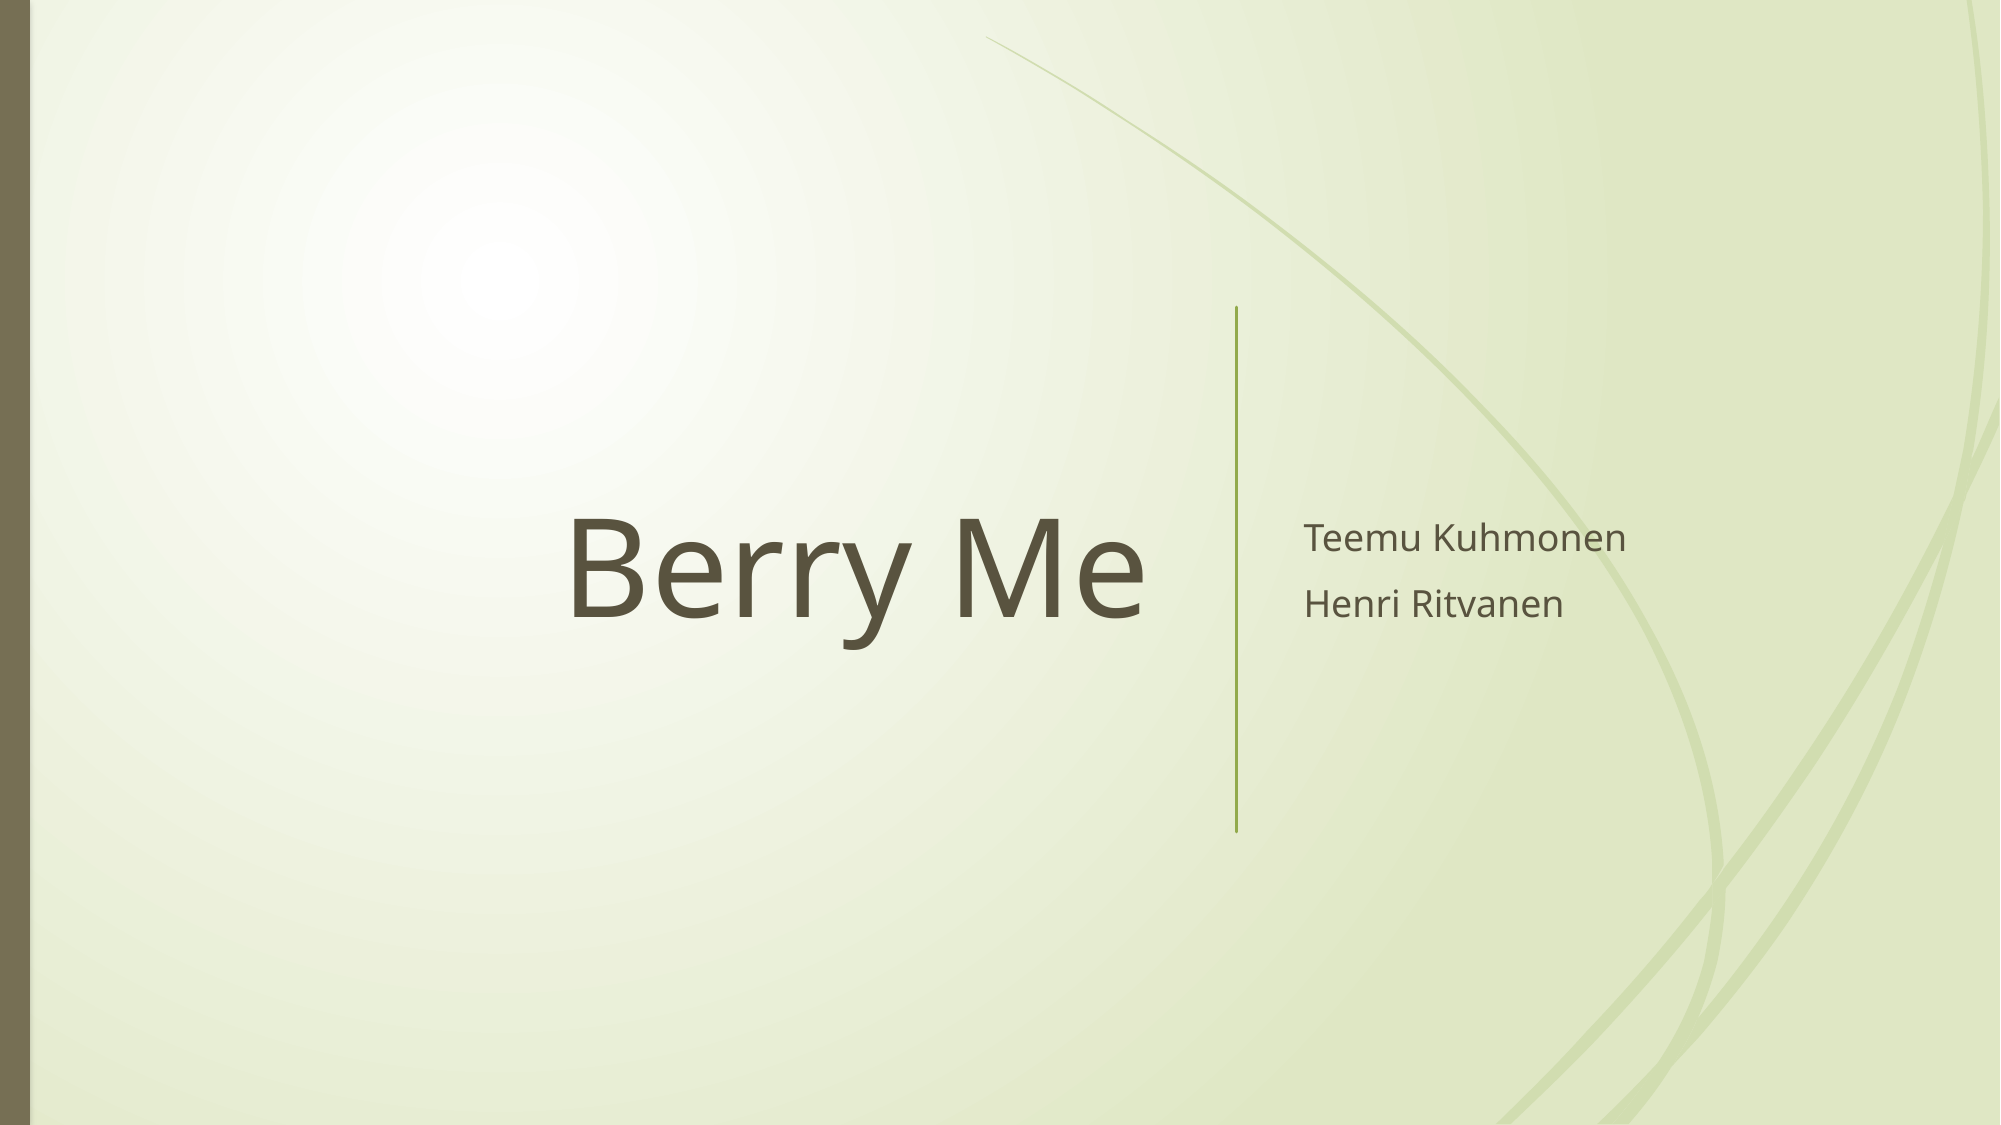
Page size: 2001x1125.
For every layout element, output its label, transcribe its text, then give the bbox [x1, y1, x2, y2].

text_box [0, 0, 31, 1125]
title Berry Me [213, 216, 980, 909]
text_box [31, 0, 985, 1125]
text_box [985, 0, 2000, 1125]
